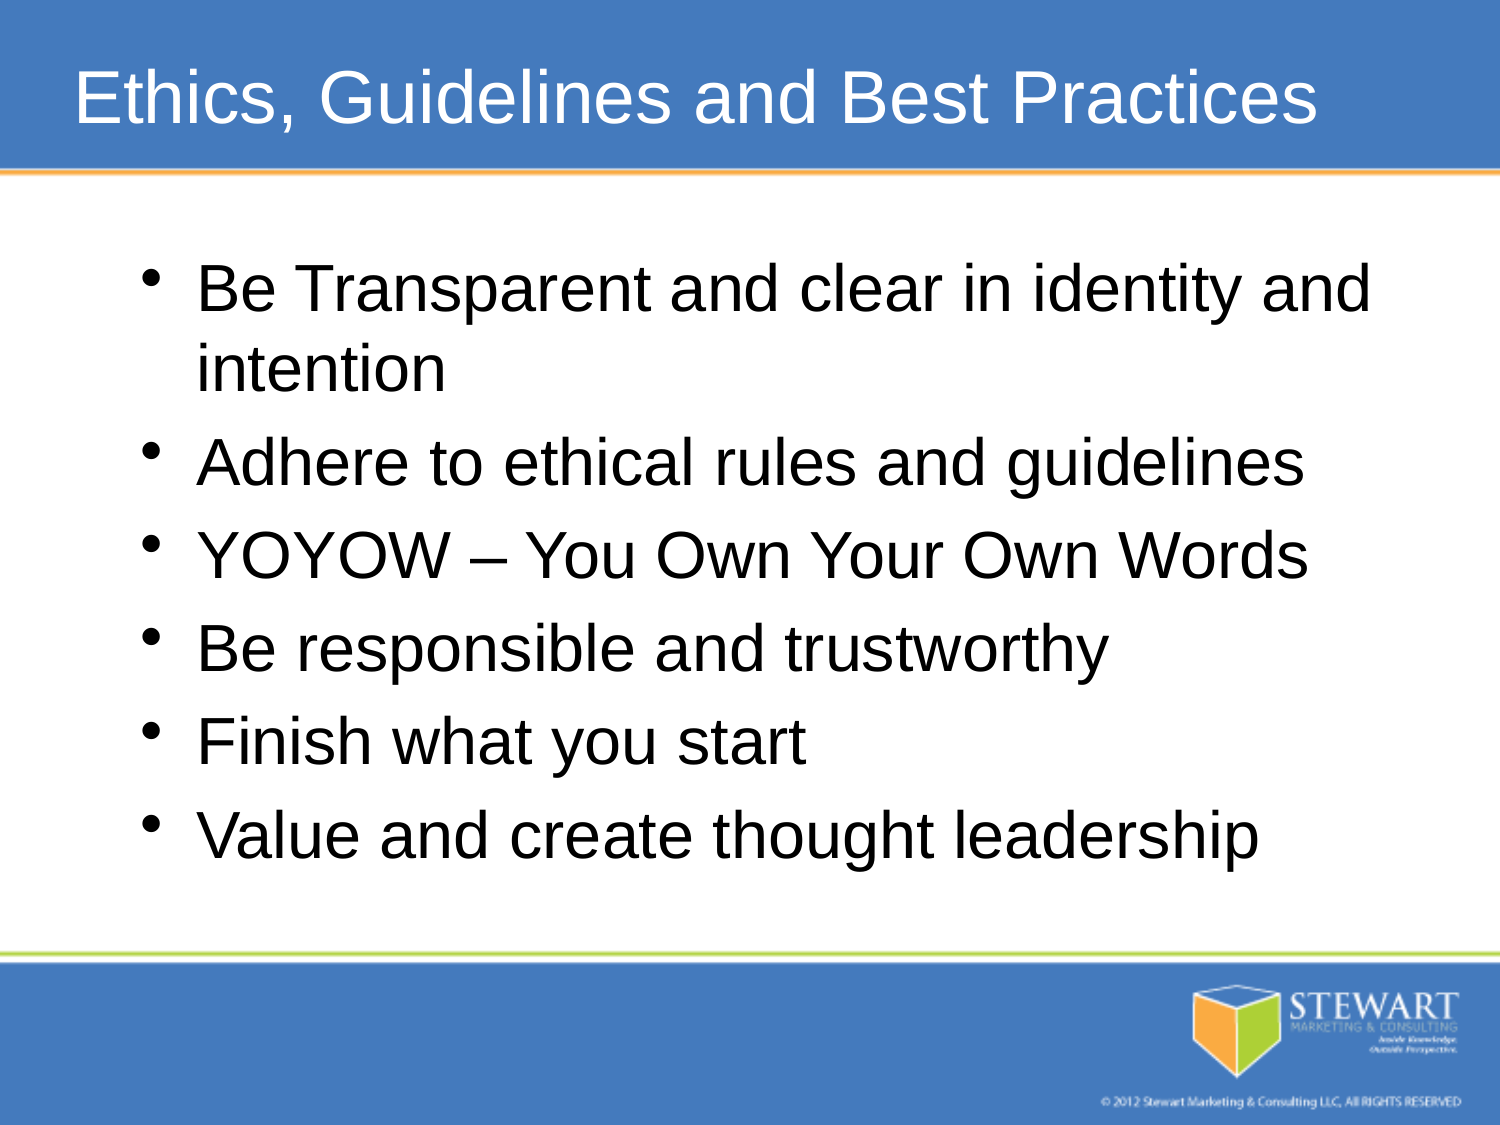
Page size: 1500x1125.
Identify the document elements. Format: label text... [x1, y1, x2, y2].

picture [0, 0, 1500, 1125]
title Ethics, Guidelines and Best Practices [58, 0, 1500, 188]
list Be Transparent and clear in identity and intention Adhere to ethical rules and guidelines YOYOW – You Own Your Own Words Be responsible and trustworthy Finish what you start Value and create thought leadership [125, 237, 1400, 913]
